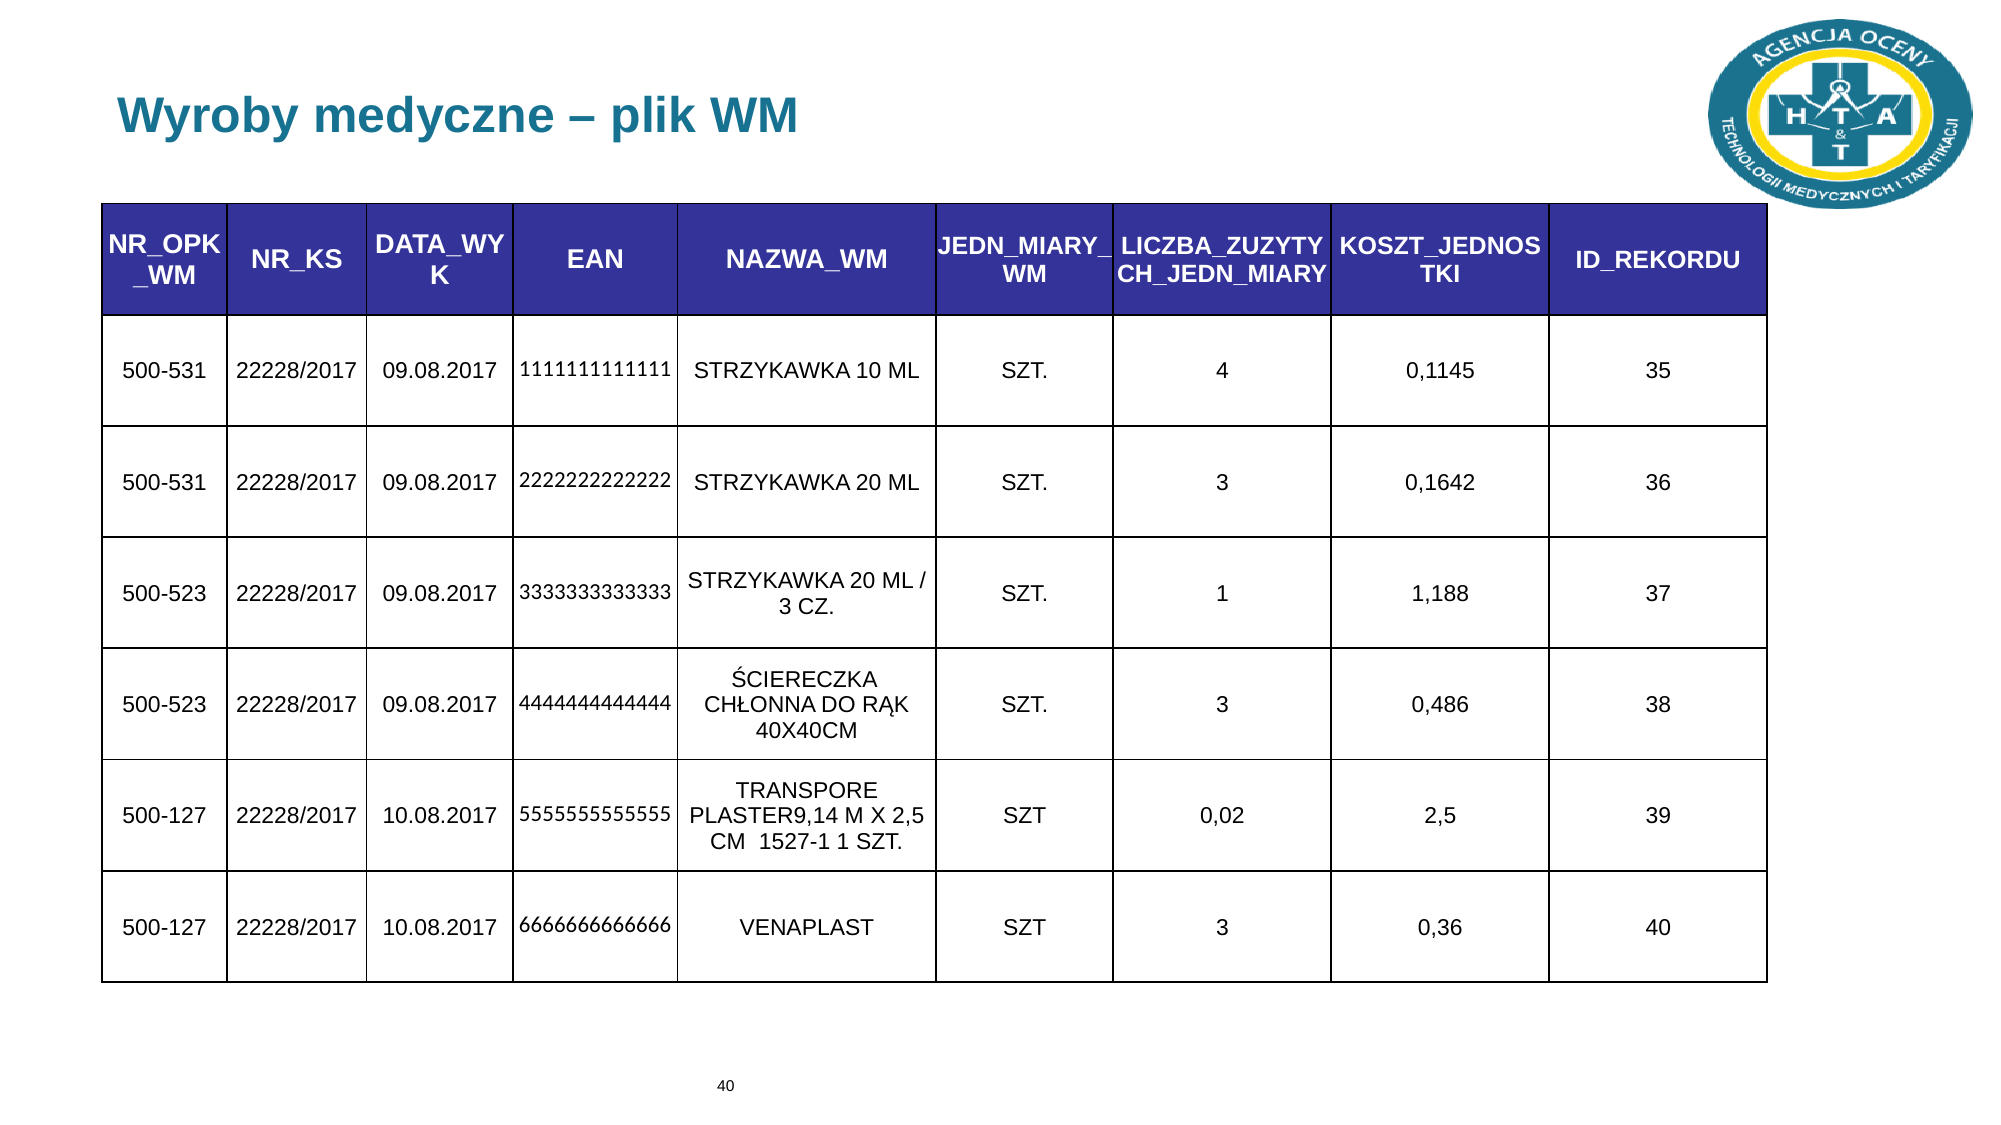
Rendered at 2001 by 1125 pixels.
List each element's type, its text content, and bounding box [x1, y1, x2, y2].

table_cell SZT [937, 872, 1112, 981]
table_cell 22228/2017 [228, 316, 366, 425]
table_cell 500-127 [103, 760, 226, 870]
table_cell 2,5 [1332, 760, 1548, 870]
table_cell 09.08.2017 [367, 538, 512, 647]
table_cell 0,1642 [1332, 427, 1548, 536]
table_cell 22228/2017 [228, 538, 366, 647]
table_cell 1111111111111 [514, 316, 677, 425]
table_cell 10.08.2017 [367, 760, 512, 870]
table_cell 3 [1114, 427, 1330, 536]
table_cell 40 [1550, 872, 1766, 981]
table_cell STRZYKAWKA 10 ML [678, 316, 935, 425]
table_header EAN [514, 204, 677, 314]
table_cell 4444444444444 [514, 649, 677, 759]
table_cell 500-531 [103, 316, 226, 425]
table_cell 39 [1550, 760, 1766, 870]
table_cell STRZYKAWKA 20 ML [678, 427, 935, 536]
table_cell 22228/2017 [228, 872, 366, 981]
table_cell ŚCIERECZKA CHŁONNA DO RĄK 40X40CM [678, 649, 935, 759]
table_cell 0,02 [1114, 760, 1330, 870]
table_header LICZBA_ZUZYTYCH_JEDN_MIARY [1114, 204, 1330, 314]
table_cell 500-523 [103, 538, 226, 647]
table_cell 09.08.2017 [367, 427, 512, 536]
table_cell 36 [1550, 427, 1766, 536]
table_cell 6666666666666 [514, 872, 677, 981]
table_cell 3 [1114, 872, 1330, 981]
table_cell 38 [1550, 649, 1766, 759]
table_cell 0,486 [1332, 649, 1548, 759]
table_header DATA_WYK [367, 204, 512, 314]
table_cell SZT [937, 760, 1112, 870]
table_cell 09.08.2017 [367, 649, 512, 759]
table_header NR_OPK_WM [103, 204, 226, 314]
table_cell 09.08.2017 [367, 316, 512, 425]
table_header ID_REKORDU [1550, 204, 1766, 314]
table_cell 0,36 [1332, 872, 1548, 981]
table_cell SZT. [937, 538, 1112, 647]
table_cell SZT. [937, 316, 1112, 425]
table_cell 2222222222222 [514, 427, 677, 536]
table_cell SZT. [937, 649, 1112, 759]
table_cell 1 [1114, 538, 1330, 647]
table_header KOSZT_JEDNOSTKI [1332, 204, 1548, 314]
table_cell 37 [1550, 538, 1766, 647]
table_cell SZT. [937, 427, 1112, 536]
table_cell 22228/2017 [228, 649, 366, 759]
table_cell STRZYKAWKA 20 ML / 3 CZ. [678, 538, 935, 647]
table_cell 500-523 [103, 649, 226, 759]
table_cell 1,188 [1332, 538, 1548, 647]
table_cell 0,1145 [1332, 316, 1548, 425]
table_cell 22228/2017 [228, 427, 366, 536]
table_cell 5555555555555 [514, 760, 677, 870]
table_cell 3333333333333 [514, 538, 677, 647]
table_cell 10.08.2017 [367, 872, 512, 981]
table_cell TRANSPORE PLASTER9,14 M X 2,5 CM 1527-1 1 SZT. [678, 760, 935, 870]
table_header NR_KS [228, 204, 366, 314]
table_cell 4 [1114, 316, 1330, 425]
title Wyroby medyczne – plik WM [102, 66, 1664, 159]
table_header JEDN_MIARY_WM [937, 204, 1112, 314]
table_cell 500-531 [103, 427, 226, 536]
table_cell 3 [1114, 649, 1330, 759]
picture [1708, 19, 1973, 209]
table_cell 500-127 [103, 872, 226, 981]
table_cell 35 [1550, 316, 1766, 425]
table_cell 22228/2017 [228, 760, 366, 870]
table_header NAZWA_WM [678, 204, 935, 314]
table_cell VENAPLAST [678, 872, 935, 981]
